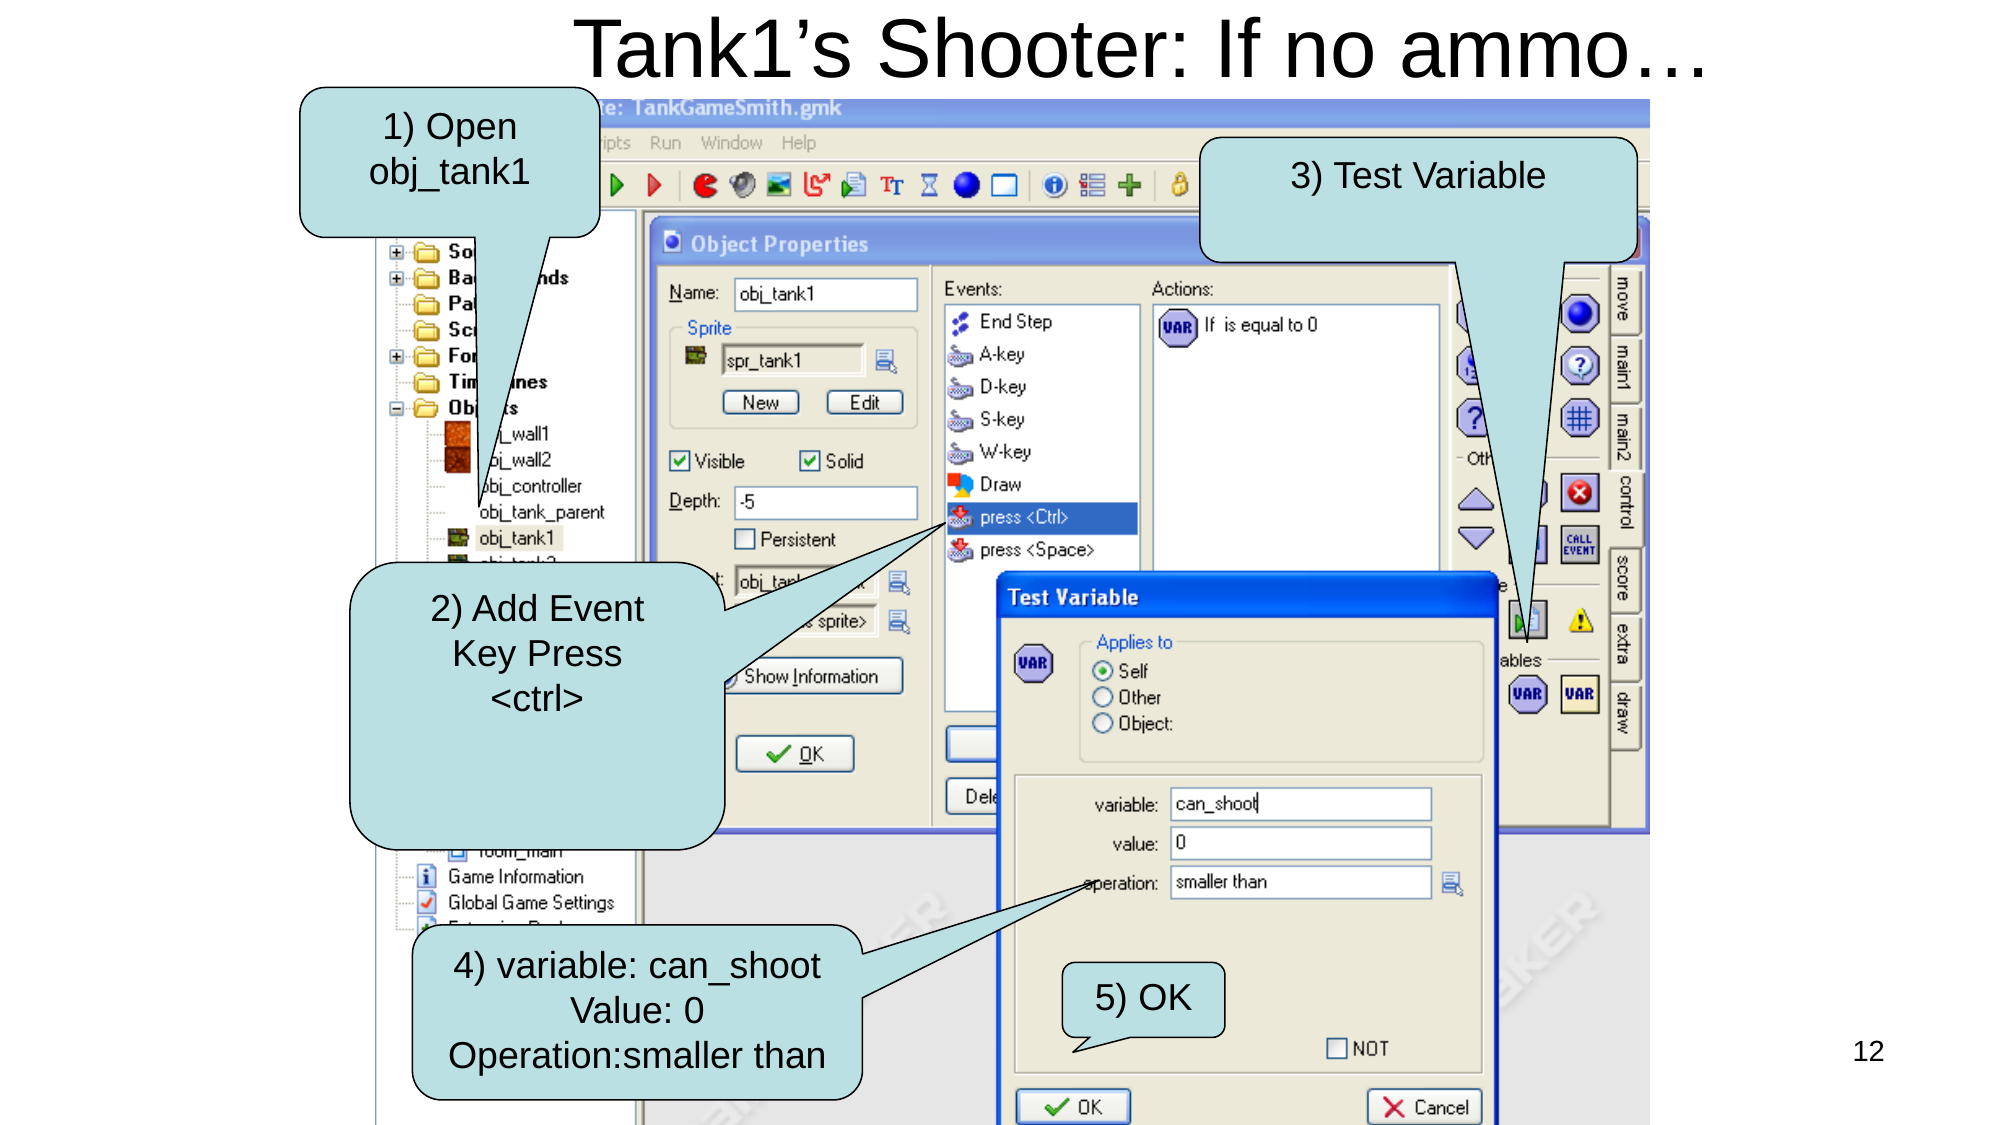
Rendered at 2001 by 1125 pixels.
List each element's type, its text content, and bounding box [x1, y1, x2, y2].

text_box 2) Add Event Key Press <ctrl> [349, 572, 369, 841]
text_box 1) Open obj_tank1 [299, 87, 596, 238]
picture [374, 99, 1651, 1125]
title Tank1’s Shooter: If no ammo… [330, 0, 1958, 138]
slide_number 12 [1653, 1024, 1900, 1103]
